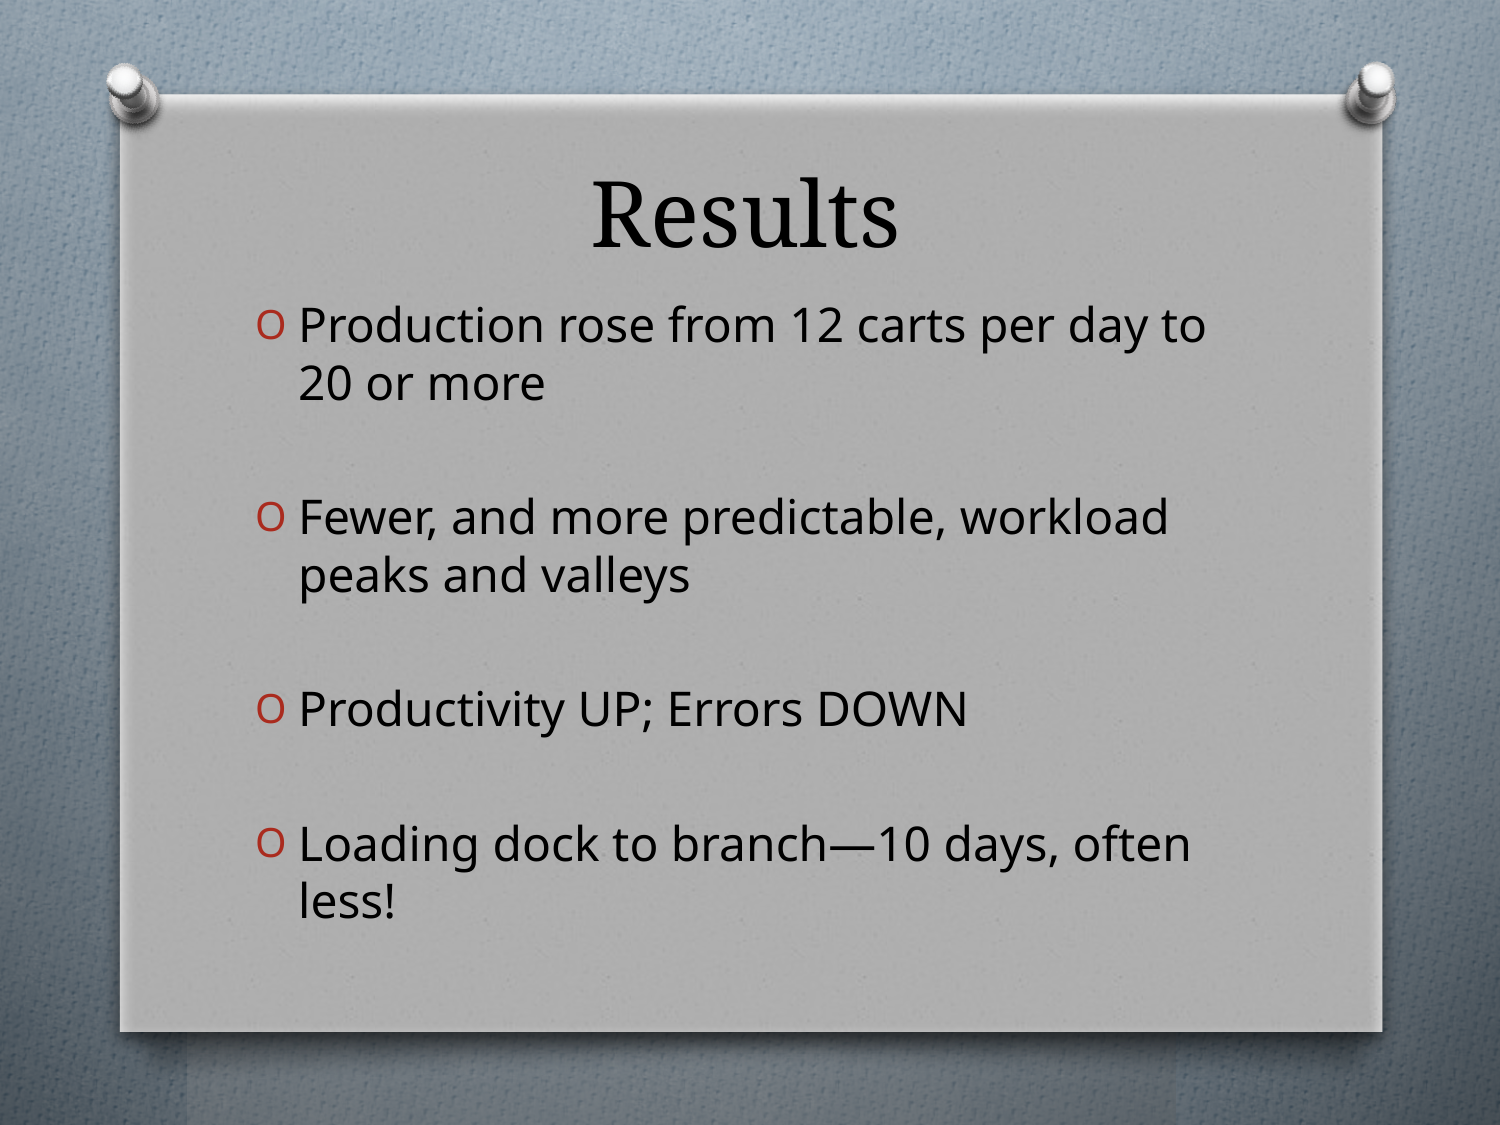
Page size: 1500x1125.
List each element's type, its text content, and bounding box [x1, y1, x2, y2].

picture [1317, 35, 1439, 156]
picture [75, 29, 198, 153]
title Results [179, 134, 1313, 288]
list Production rose from 12 carts per day to 20 or more Fewer, and more predictable, workload peaks and valleys Productivity UP; Errors DOWN Loading dock to branch—10 days, often less! [240, 287, 1257, 939]
